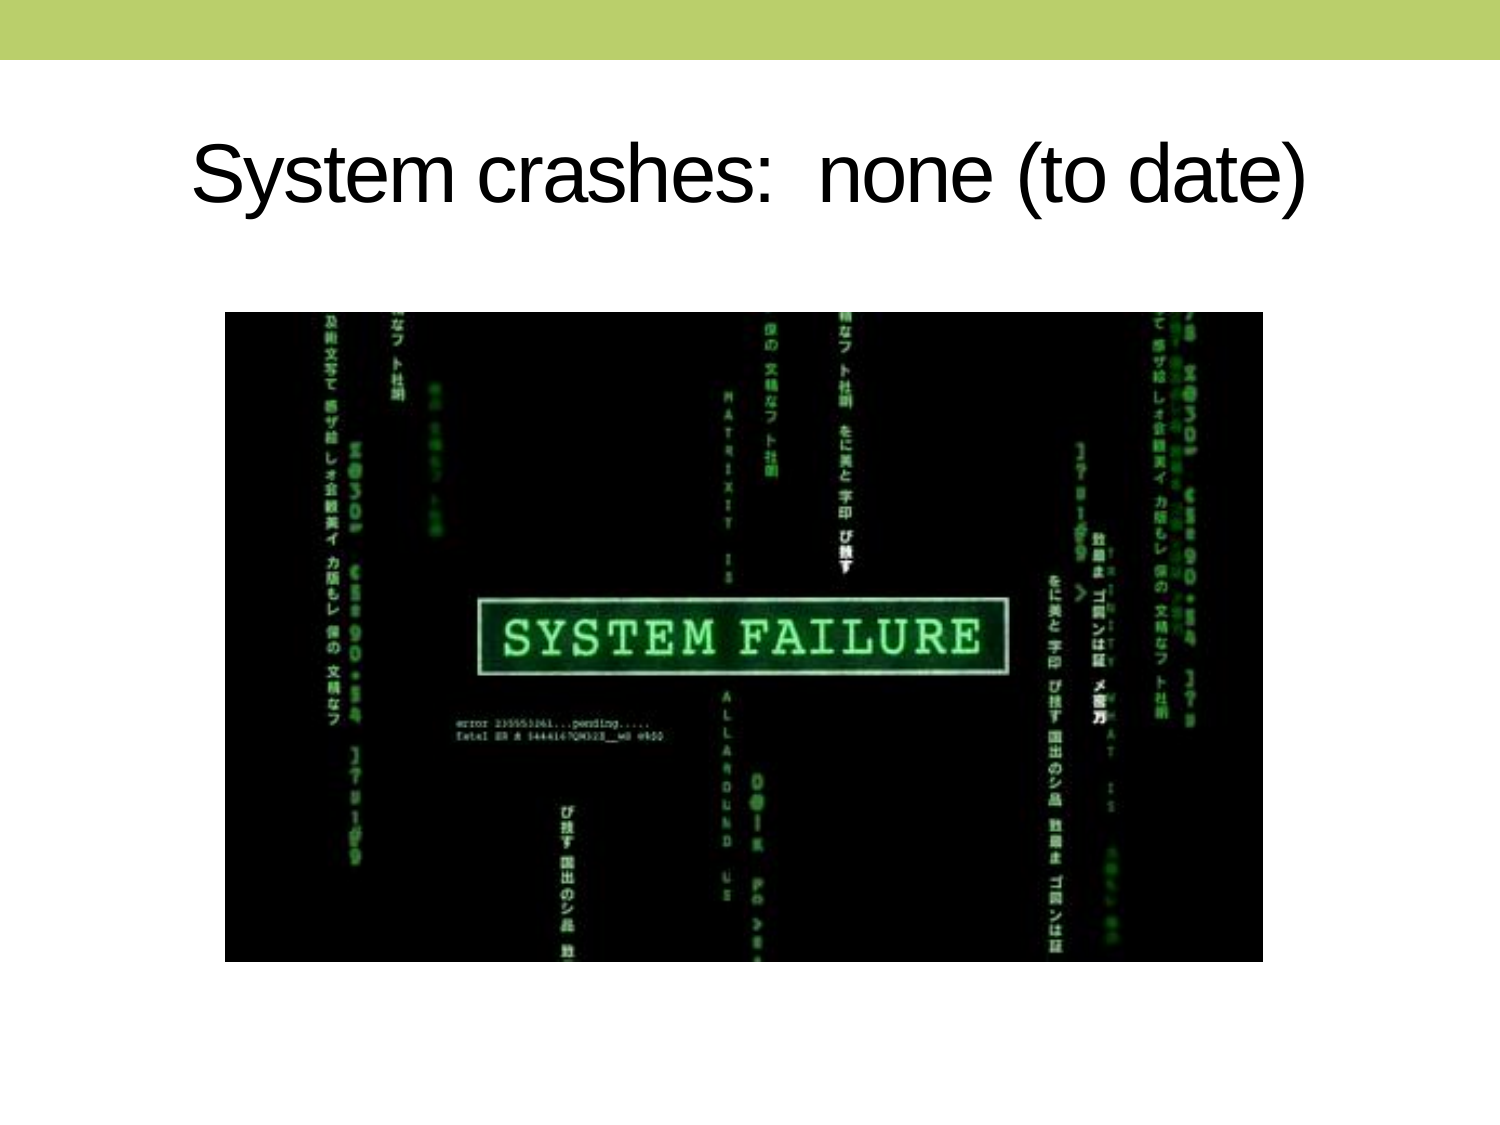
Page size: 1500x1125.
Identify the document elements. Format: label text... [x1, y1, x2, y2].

picture [224, 312, 1264, 962]
title System crashes: none (to date) [75, 87, 1425, 250]
